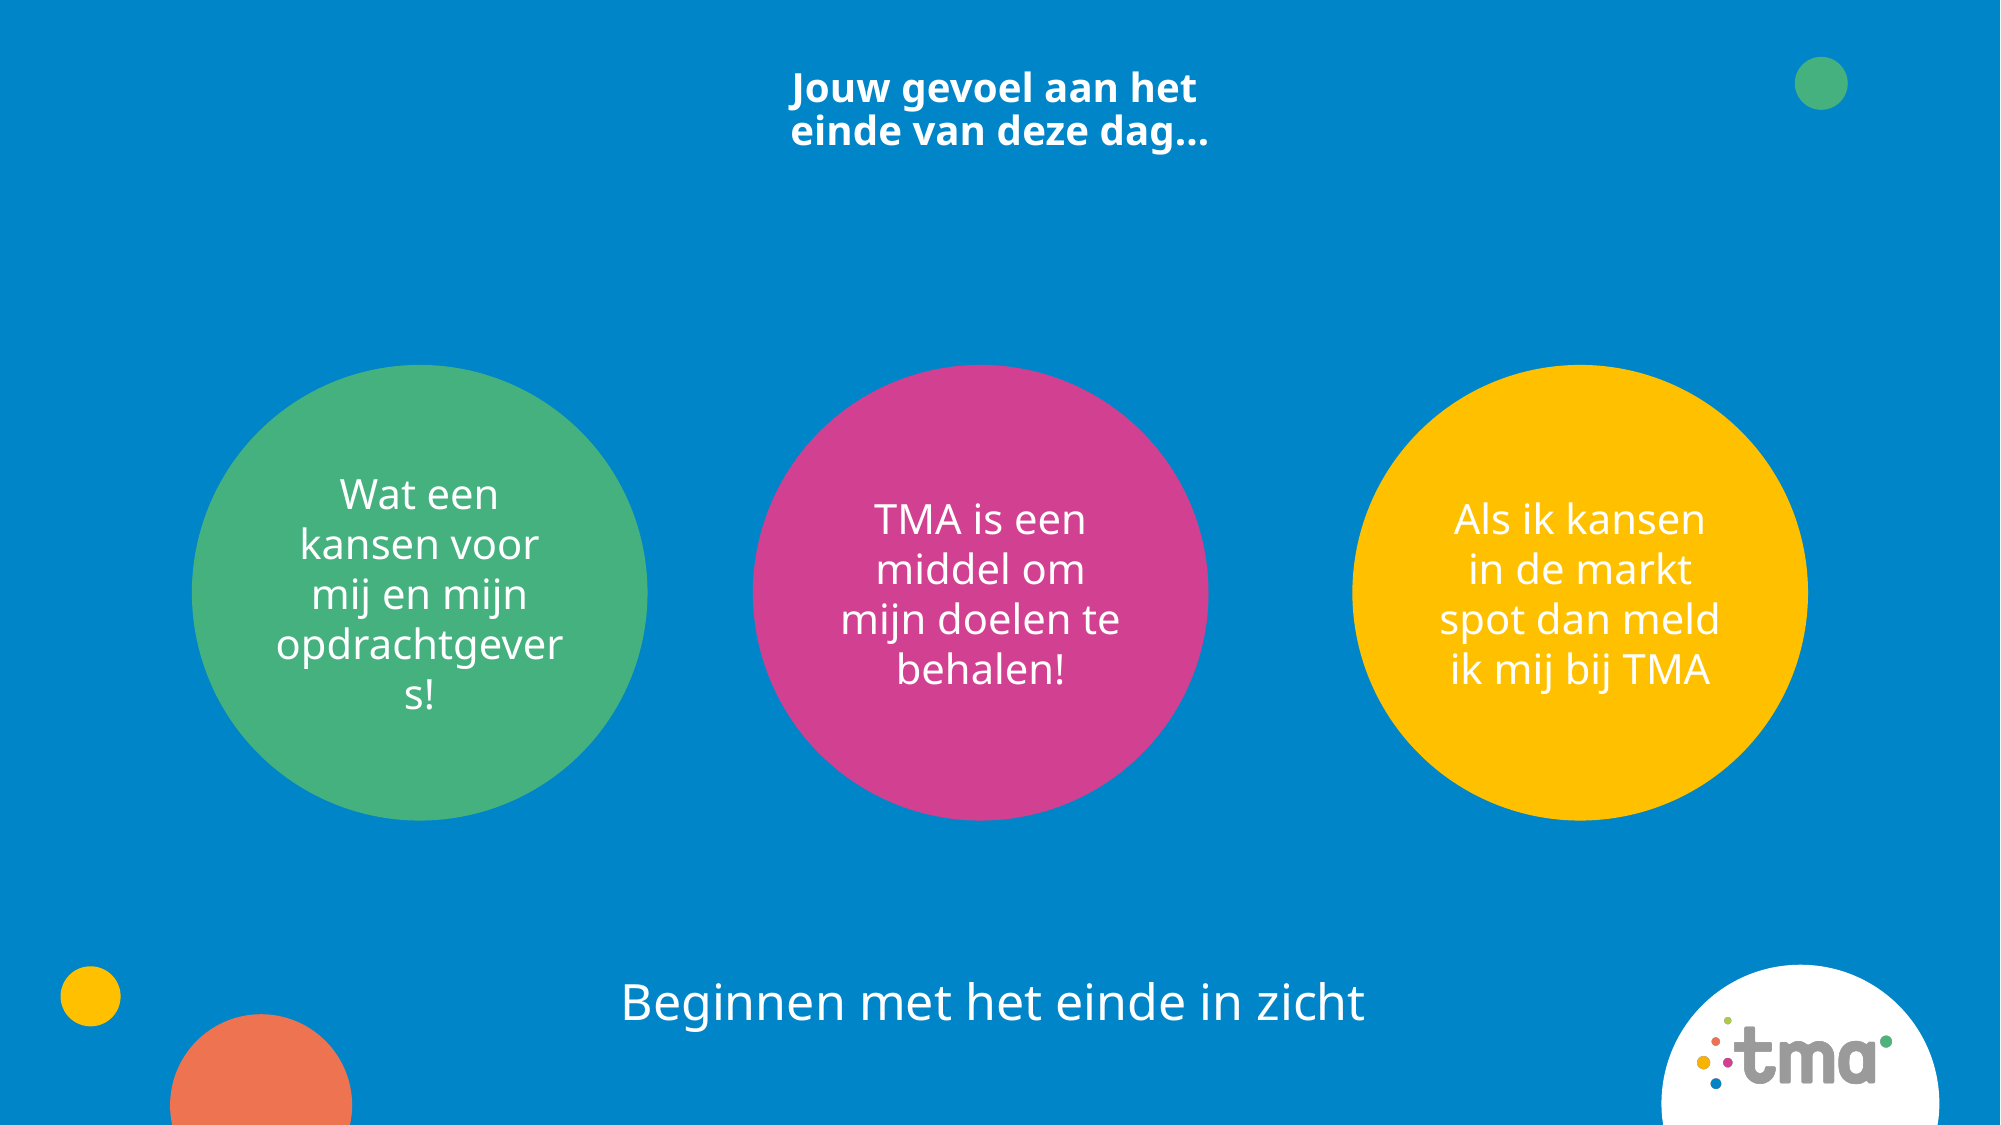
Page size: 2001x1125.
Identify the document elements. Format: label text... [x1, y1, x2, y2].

text_box TMA is een middel om mijn doelen te behalen! [752, 364, 1209, 821]
title Jouw gevoel aan het einde van deze dag… [209, 59, 1791, 163]
picture [1697, 1017, 1892, 1089]
text_box Wat een kansen voor mij en mijn opdrachtgevers! [191, 364, 648, 821]
list Beginnen met het einde in zicht [477, 963, 1523, 1033]
text_box Als ik kansen in de markt spot dan meld ik mij bij TMA [1352, 364, 1809, 821]
